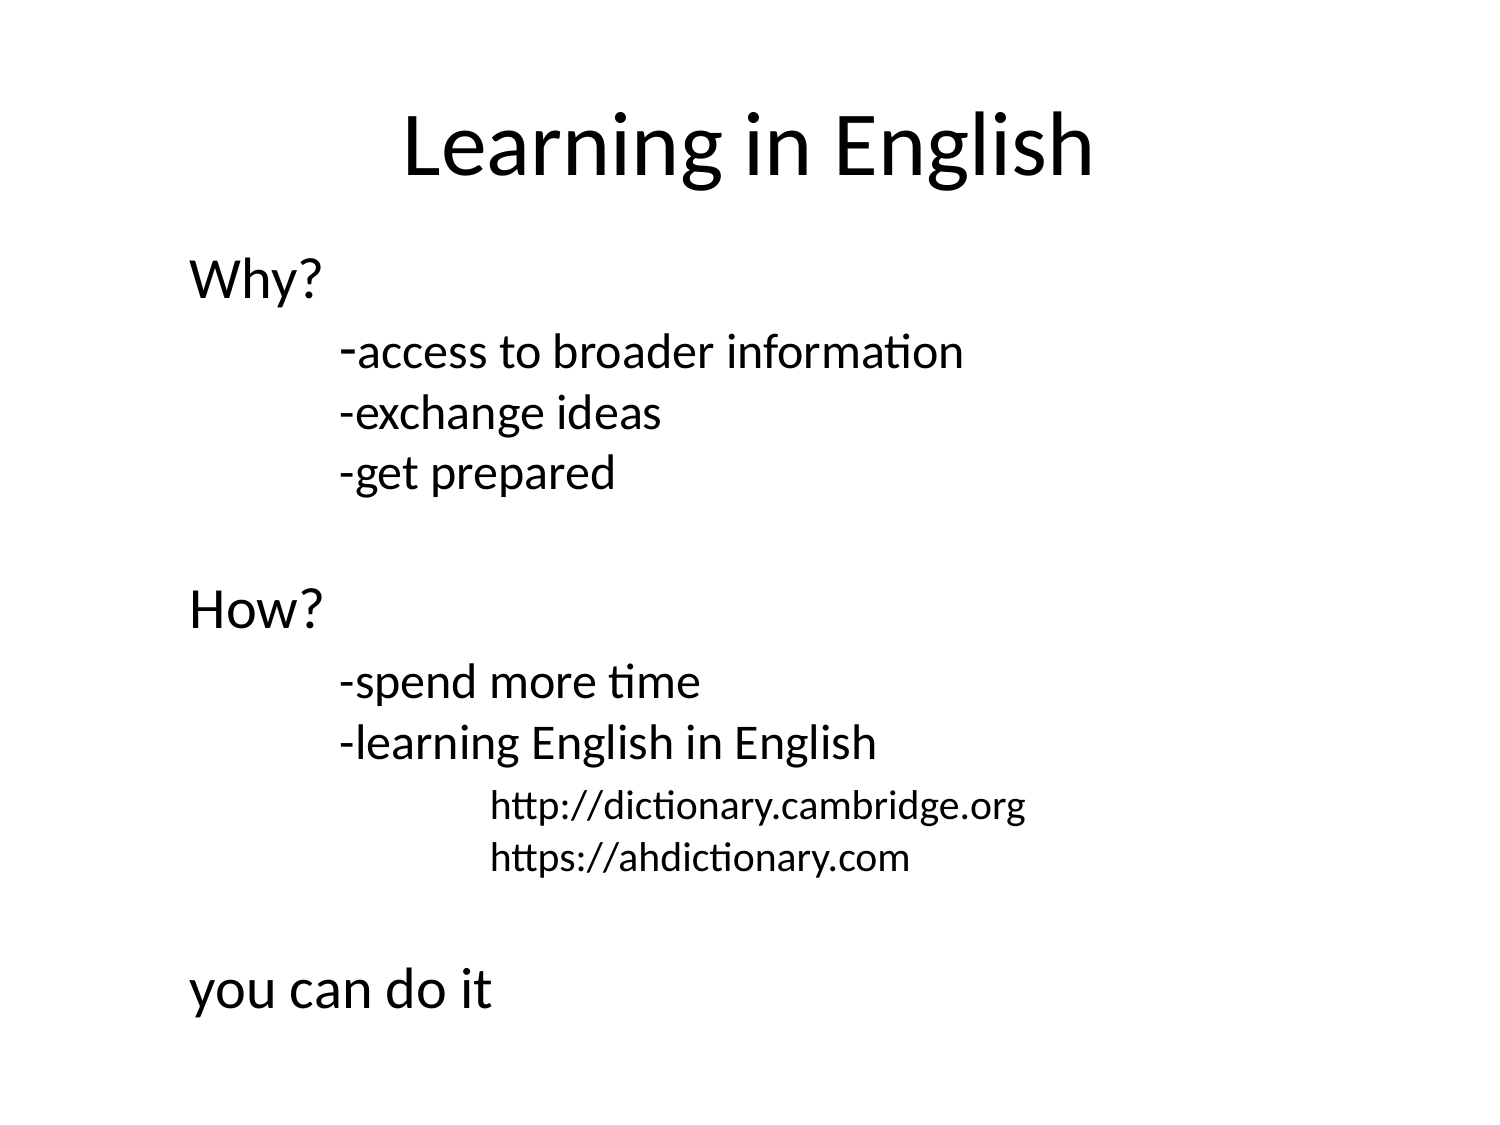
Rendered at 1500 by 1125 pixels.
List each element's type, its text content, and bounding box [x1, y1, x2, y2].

text_box Why? -access to broader information -exchange ideas -get prepared How? -spend more time -learning English in English http://dictionary.cambridge.org https://ahdictionary.com you can do it [174, 232, 1325, 1028]
title Learning in English [75, 45, 1425, 233]
